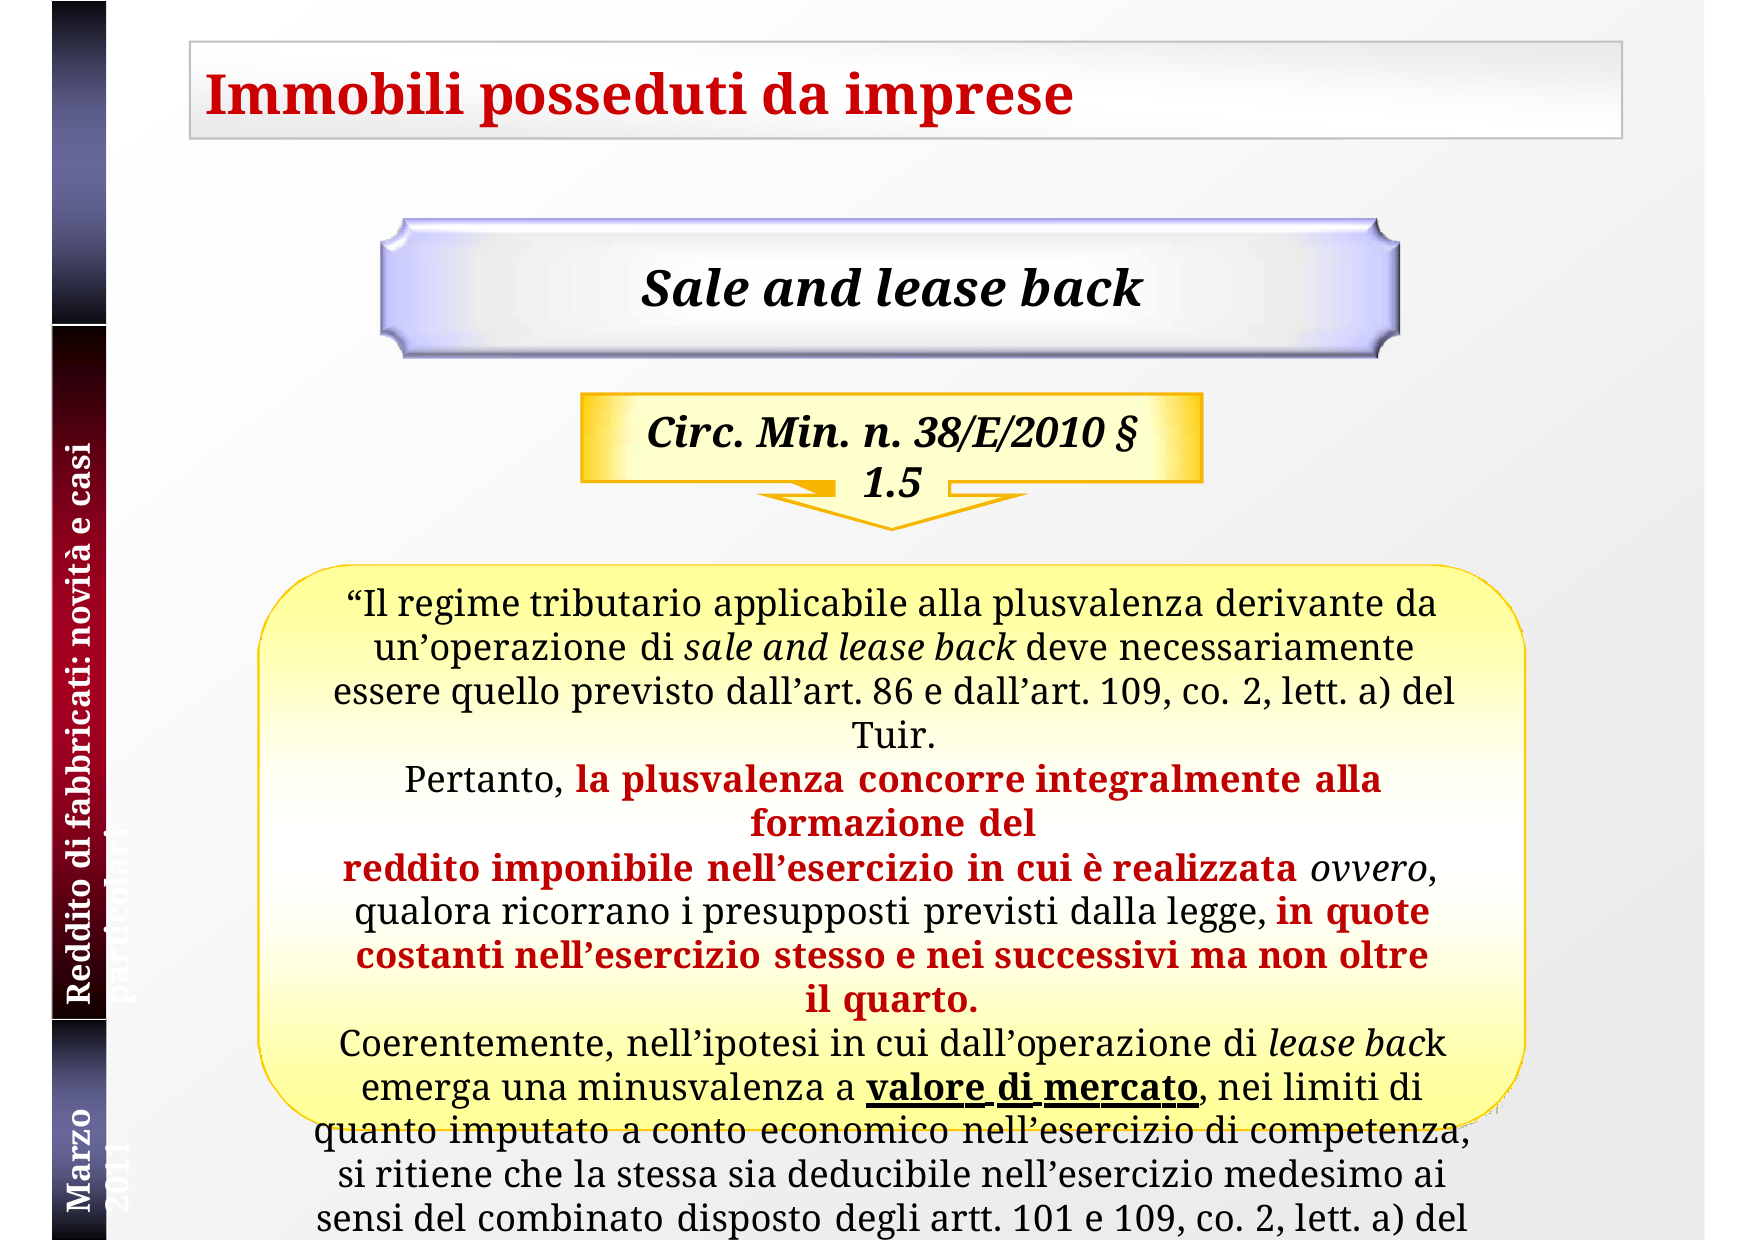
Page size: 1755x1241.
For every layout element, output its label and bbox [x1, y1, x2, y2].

title [203, 59, 1551, 267]
text_box [257, 564, 1635, 1241]
text_box [51, 323, 108, 1240]
text_box [188, 40, 1624, 140]
text_box [380, 218, 1401, 532]
picture [52, 1, 106, 323]
picture [108, 0, 1705, 1240]
